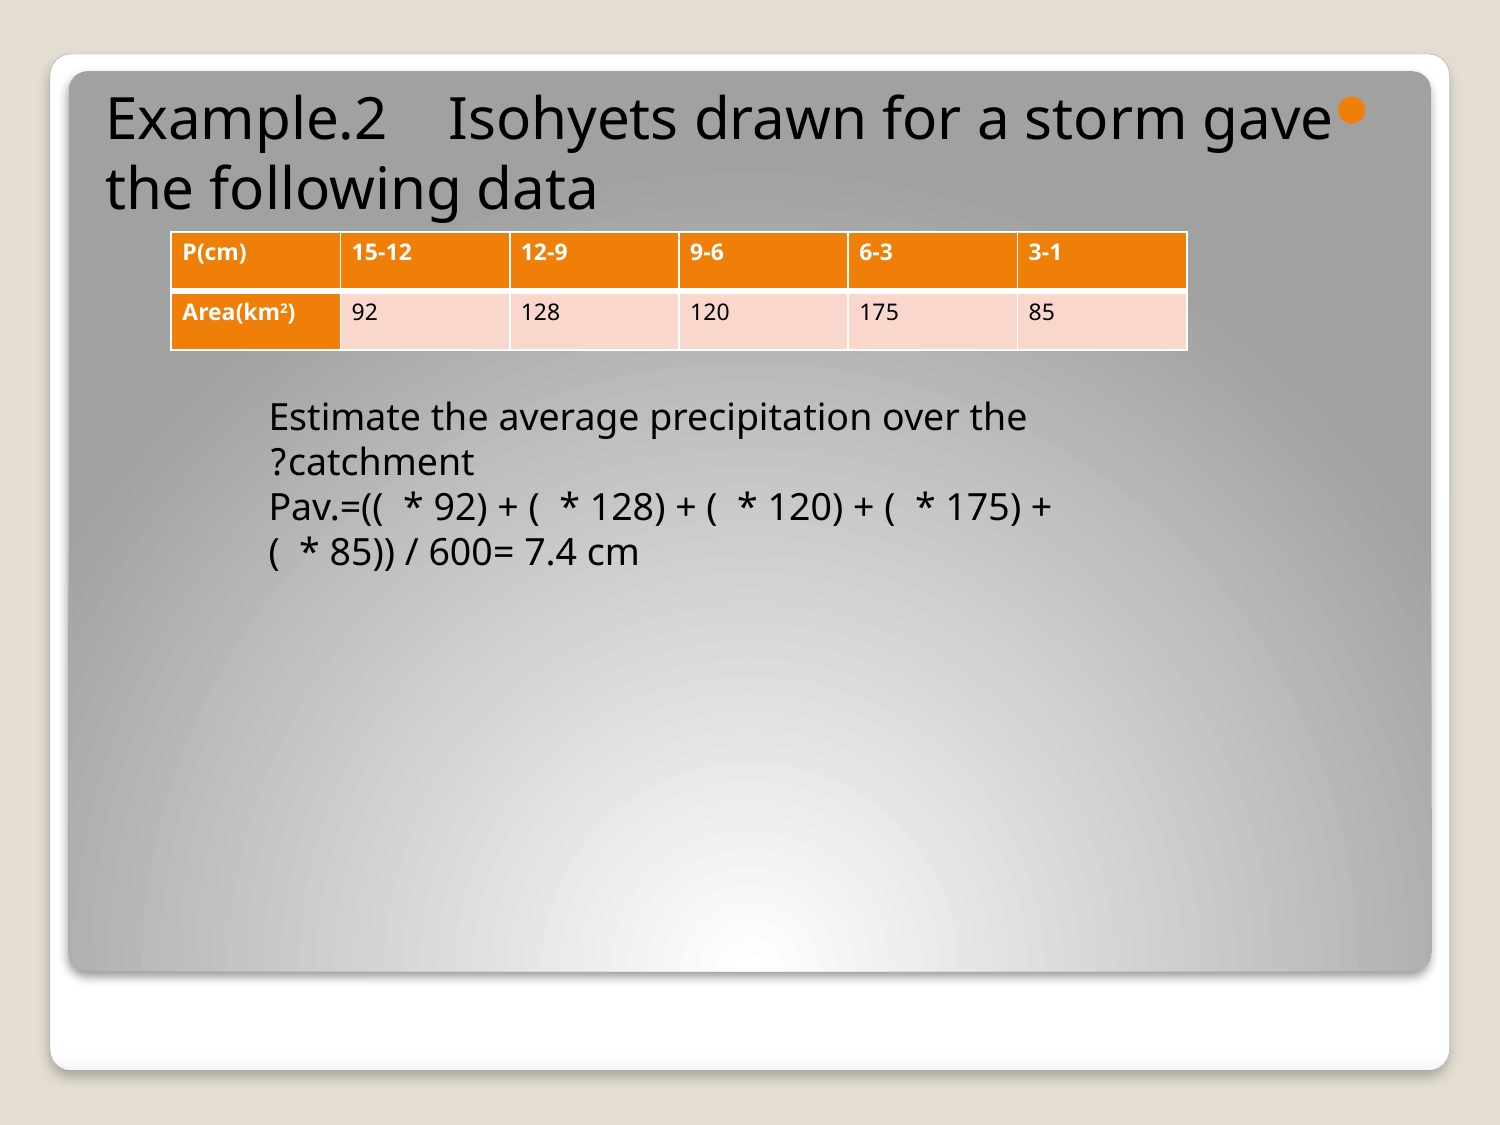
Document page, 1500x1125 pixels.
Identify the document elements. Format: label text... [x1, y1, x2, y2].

table_cell 128 [511, 294, 678, 349]
table_cell 85 [1018, 294, 1186, 349]
table_cell Area(km2) [172, 294, 340, 349]
table_cell 92 [341, 294, 509, 349]
table_cell 120 [680, 294, 847, 349]
list Example.2 Isohyets drawn for a storm gave the following data [75, 66, 1425, 1005]
table_header 15-12 [341, 233, 509, 288]
text_box Estimate the average precipitation over the catchment? Pav.=(( * 92) + ( * 128) + ( * 120) + ( * 175) + ( * 85)) / 600= 7.4 cm [253, 385, 1125, 580]
table_header 3-1 [1018, 233, 1186, 288]
table_header P(cm) [172, 233, 340, 288]
table_header 12-9 [511, 233, 678, 288]
table_header 6-3 [849, 233, 1017, 288]
table_cell 175 [849, 294, 1017, 349]
table_header 9-6 [680, 233, 847, 288]
